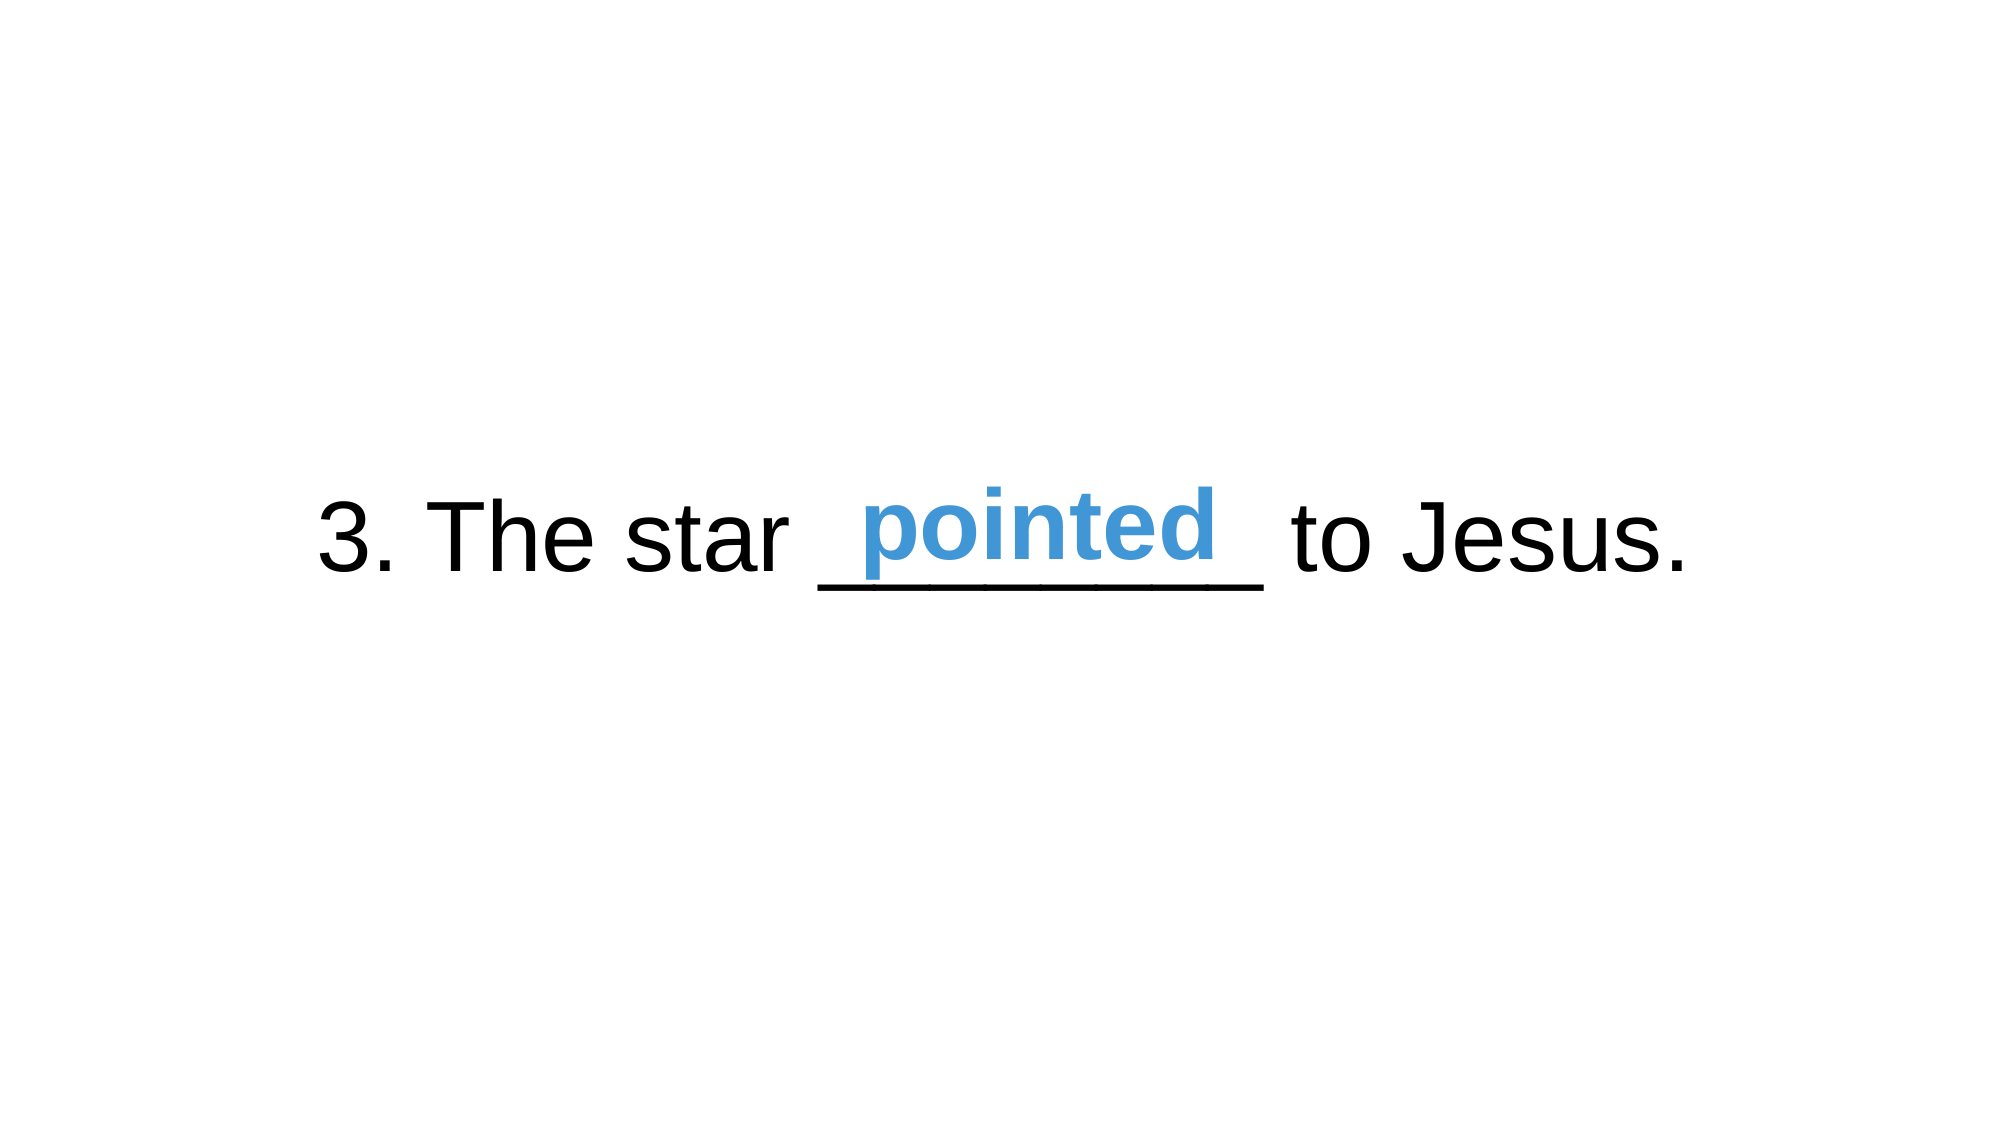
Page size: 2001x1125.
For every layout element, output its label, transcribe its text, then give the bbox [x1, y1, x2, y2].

text_box 3. The star ________ to Jesus. [87, 463, 1919, 599]
text_box pointed [844, 451, 1235, 587]
